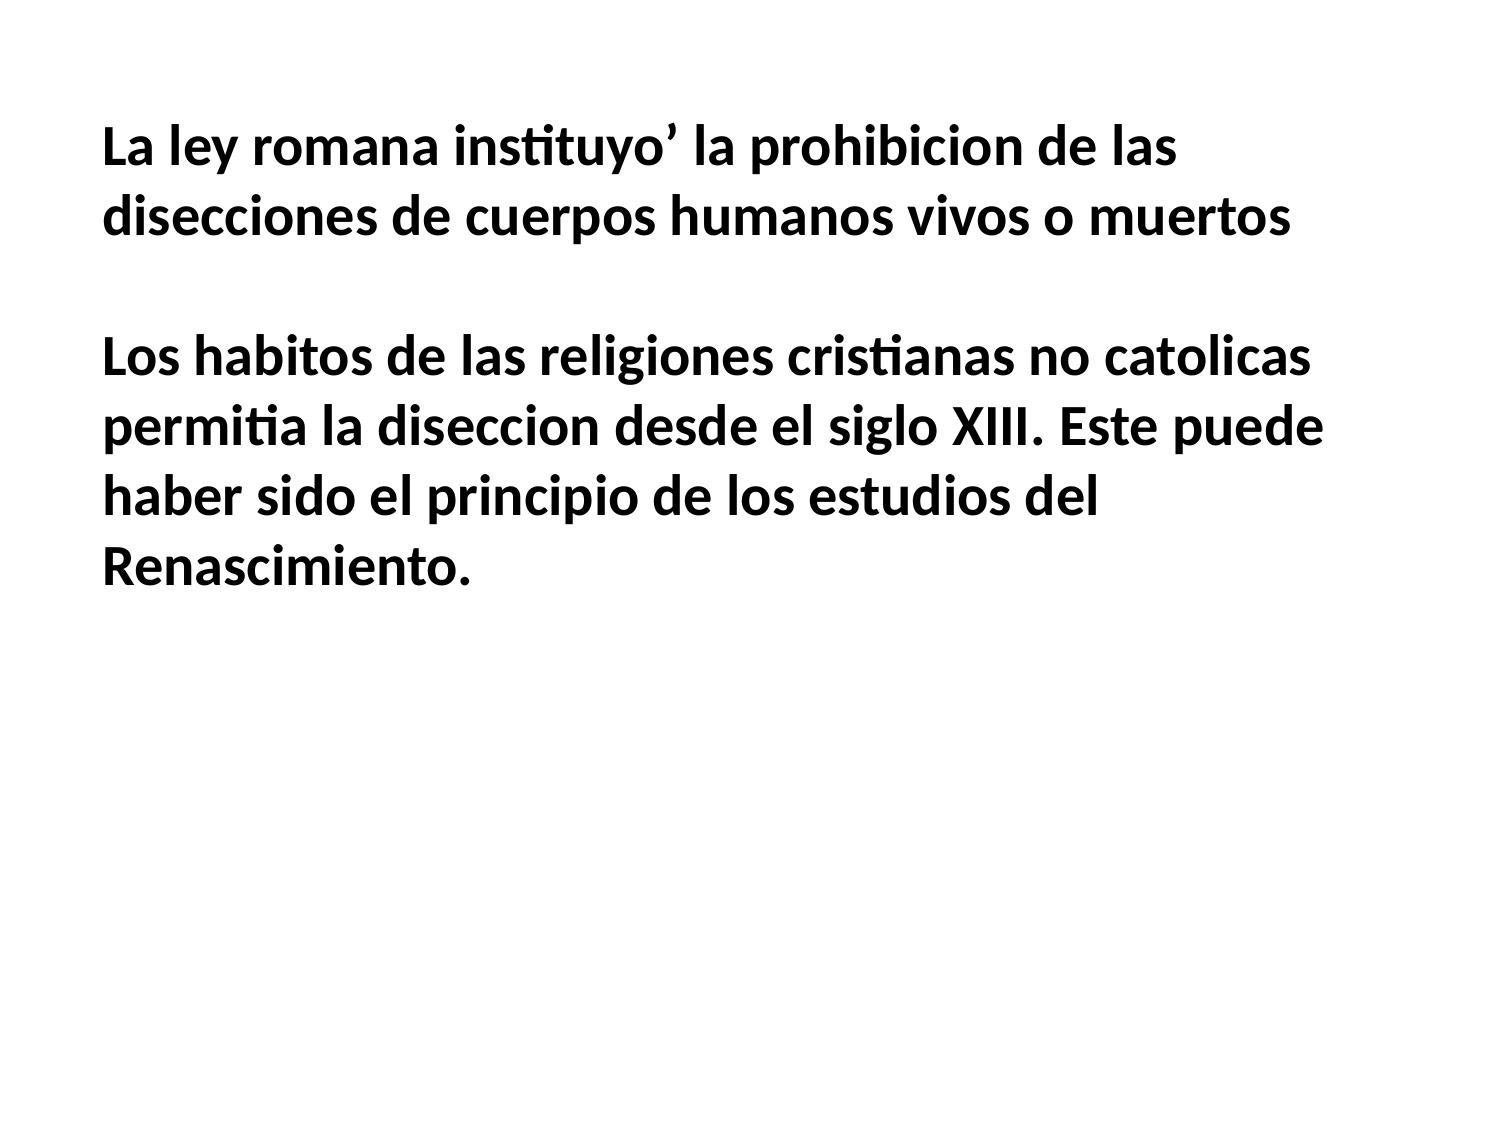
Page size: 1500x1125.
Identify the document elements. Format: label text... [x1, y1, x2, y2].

text_box La ley romana instituyo’ la prohibicion de las disecciones de cuerpos humanos vivos o muertos Los habitos de las religiones cristianas no catolicas permitia la diseccion desde el siglo XIII. Este puede haber sido el principio de los estudios del Renascimiento. [87, 99, 1400, 745]
